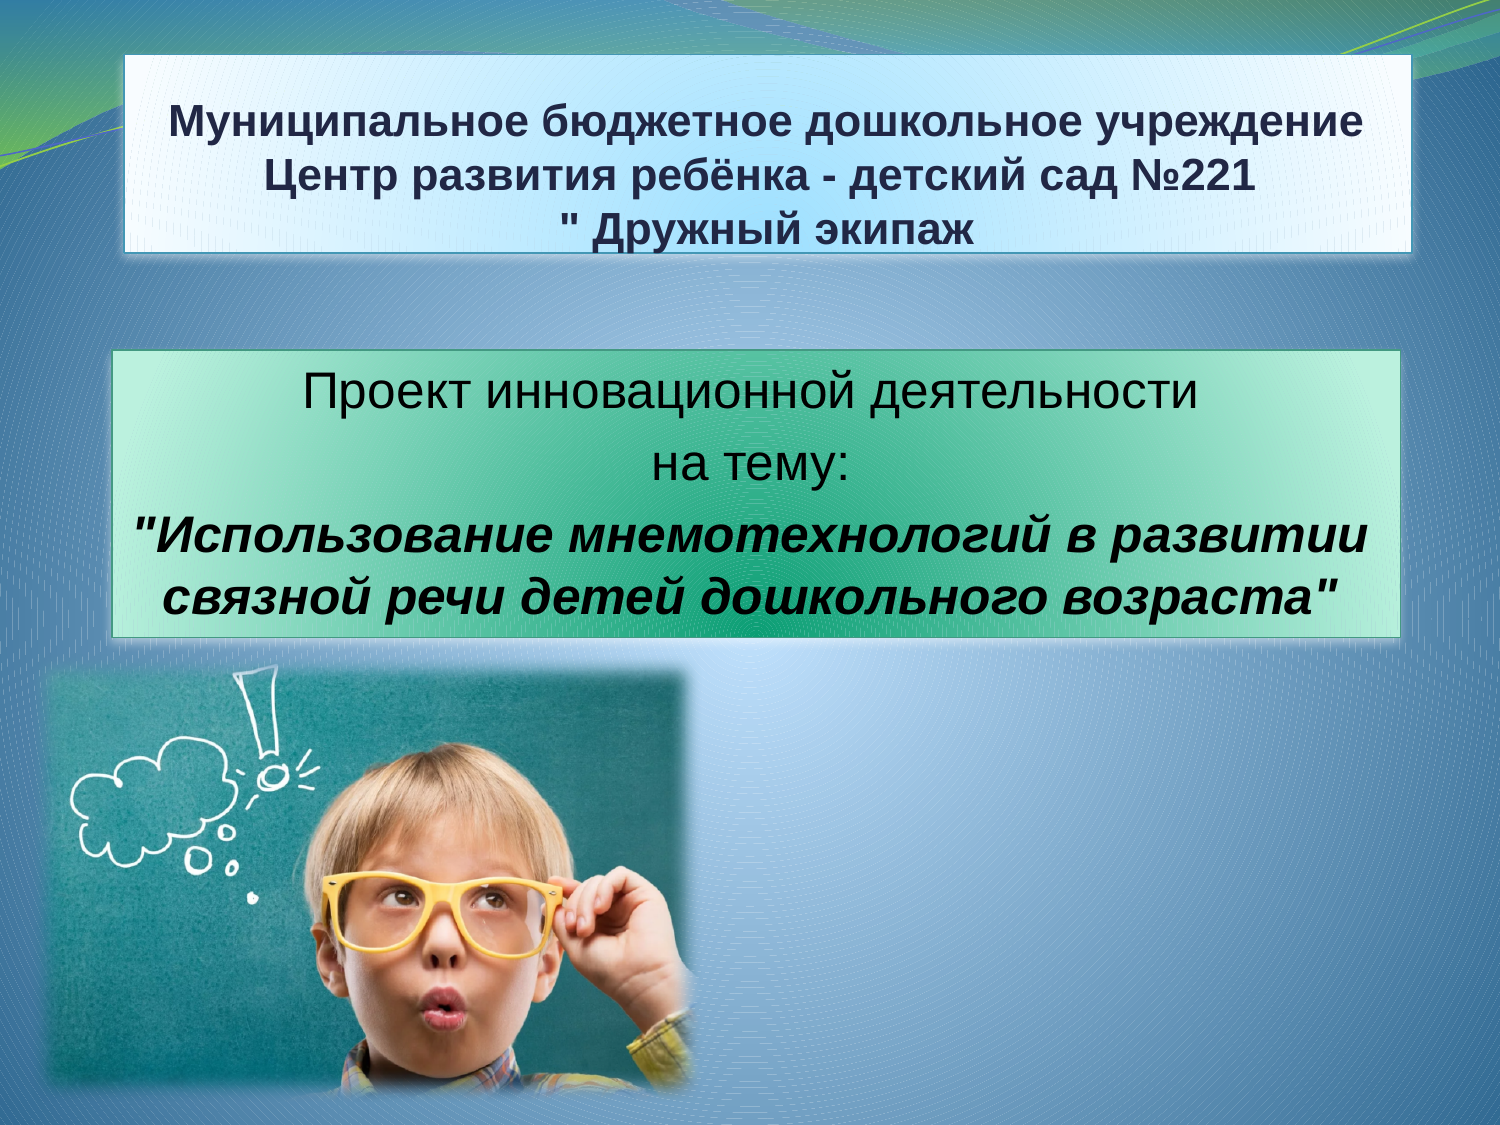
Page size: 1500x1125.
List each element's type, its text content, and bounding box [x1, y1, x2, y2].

picture [29, 653, 703, 1104]
title Муниципальное бюджетное дошкольное учреждение Центр развития ребёнка - детский сад №221 " Дружный экипаж [123, 54, 1413, 254]
subtitle Проект инновационной деятельности на тему: "Использование мнемотехнологий в развитии связной речи детей дошкольного возраста" [111, 349, 1401, 638]
